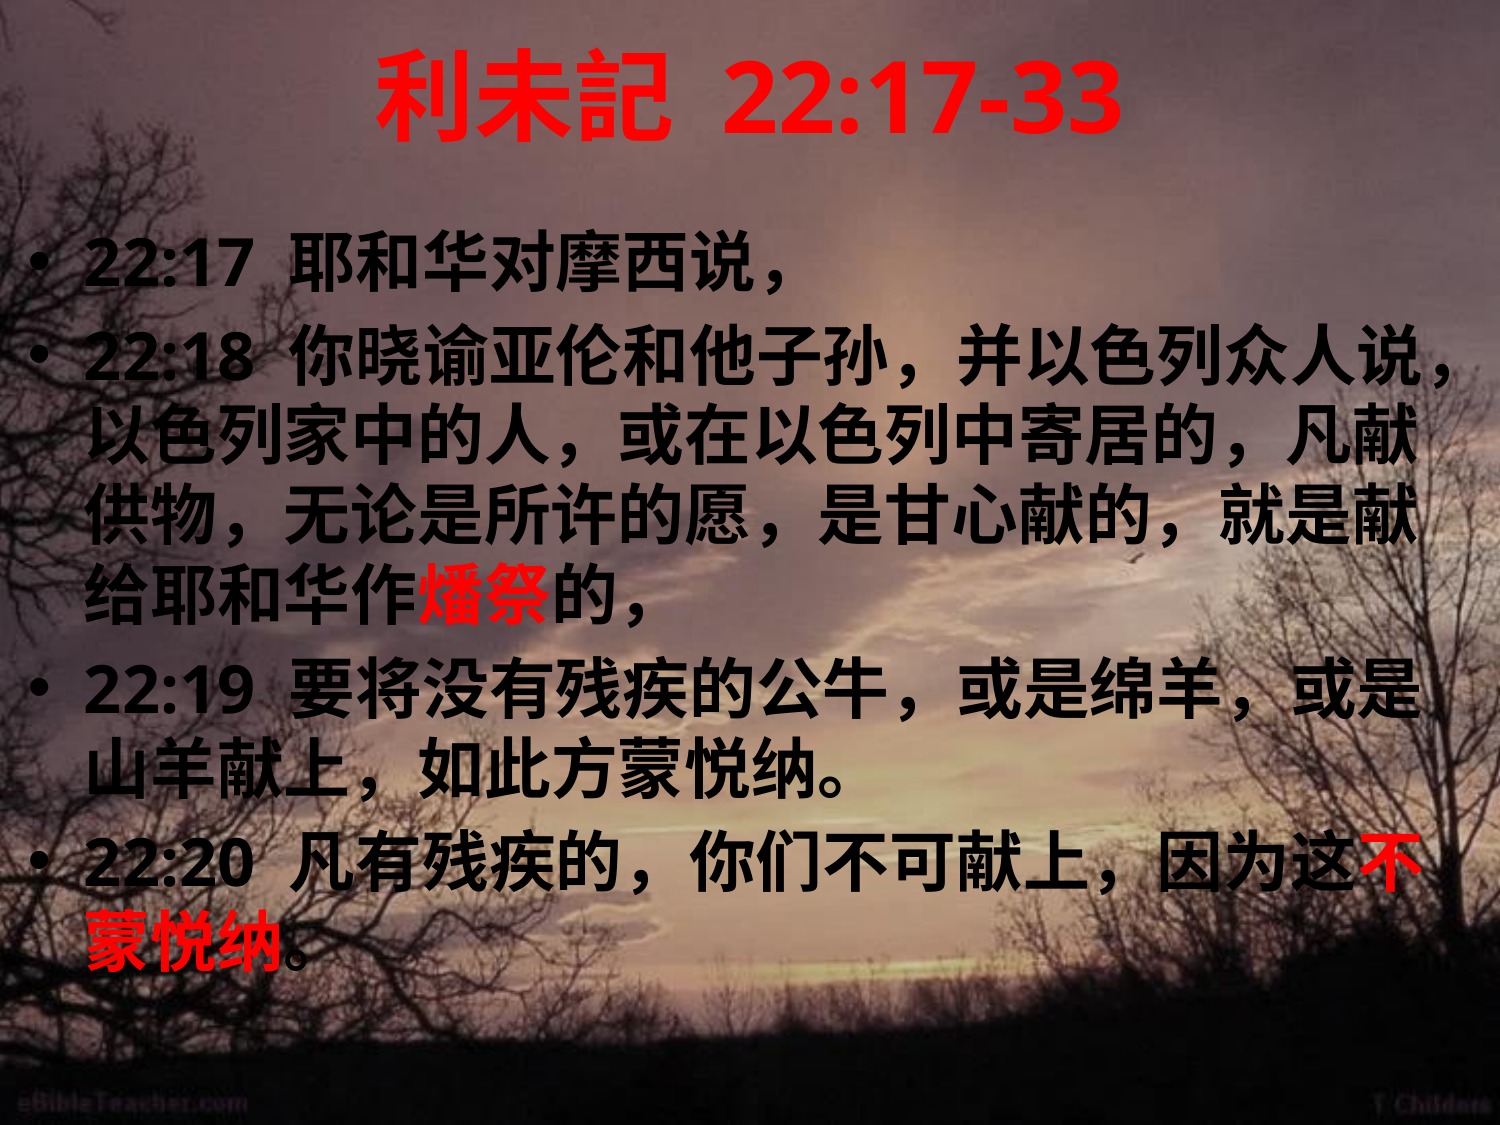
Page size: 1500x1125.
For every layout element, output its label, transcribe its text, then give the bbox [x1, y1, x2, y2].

list 22:17 耶和华对摩西说， 22:18 你晓谕亚伦和他子孙，并以色列众人说，以色列家中的人，或在以色列中寄居的，凡献供物，无论是所许的愿，是甘心献的，就是献给耶和华作燔祭的， 22:19 要将没有残疾的公牛，或是绵羊，或是山羊献上，如此方蒙悦纳。 22:20 凡有残疾的，你们不可献上，因为这不蒙悦纳。 [12, 212, 1500, 1075]
title 利未記 22:17-33 [75, 0, 1425, 188]
picture [0, 0, 1500, 1125]
